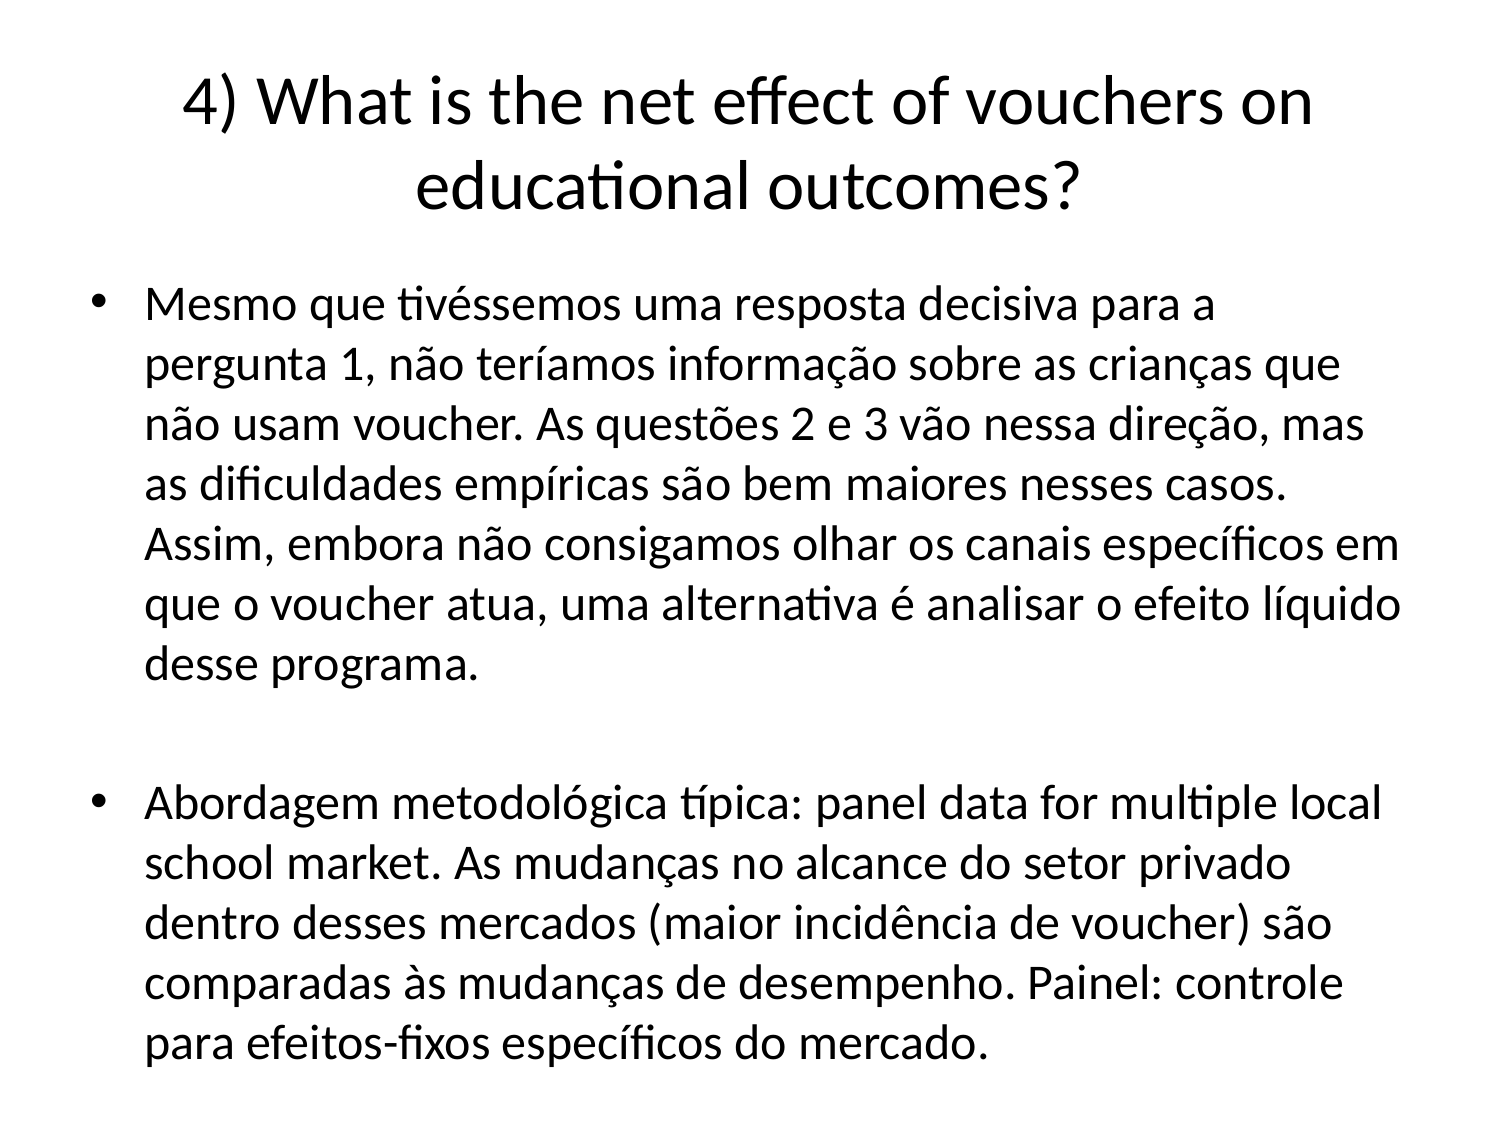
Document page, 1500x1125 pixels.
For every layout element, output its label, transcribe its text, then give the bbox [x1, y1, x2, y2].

list Mesmo que tivéssemos uma resposta decisiva para a pergunta 1, não teríamos informação sobre as crianças que não usam voucher. As questões 2 e 3 vão nessa direção, mas as dificuldades empíricas são bem maiores nesses casos. Assim, embora não consigamos olhar os canais específicos em que o voucher atua, uma alternativa é analisar o efeito líquido desse programa. Abordagem metodológica típica: panel data for multiple local school market. As mudanças no alcance do setor privado dentro desses mercados (maior incidência de voucher) são comparadas às mudanças de desempenho. Painel: controle para efeitos-fixos específicos do mercado. [75, 262, 1425, 1083]
title 4) What is the net effect of vouchers on educational outcomes? [75, 45, 1425, 233]
